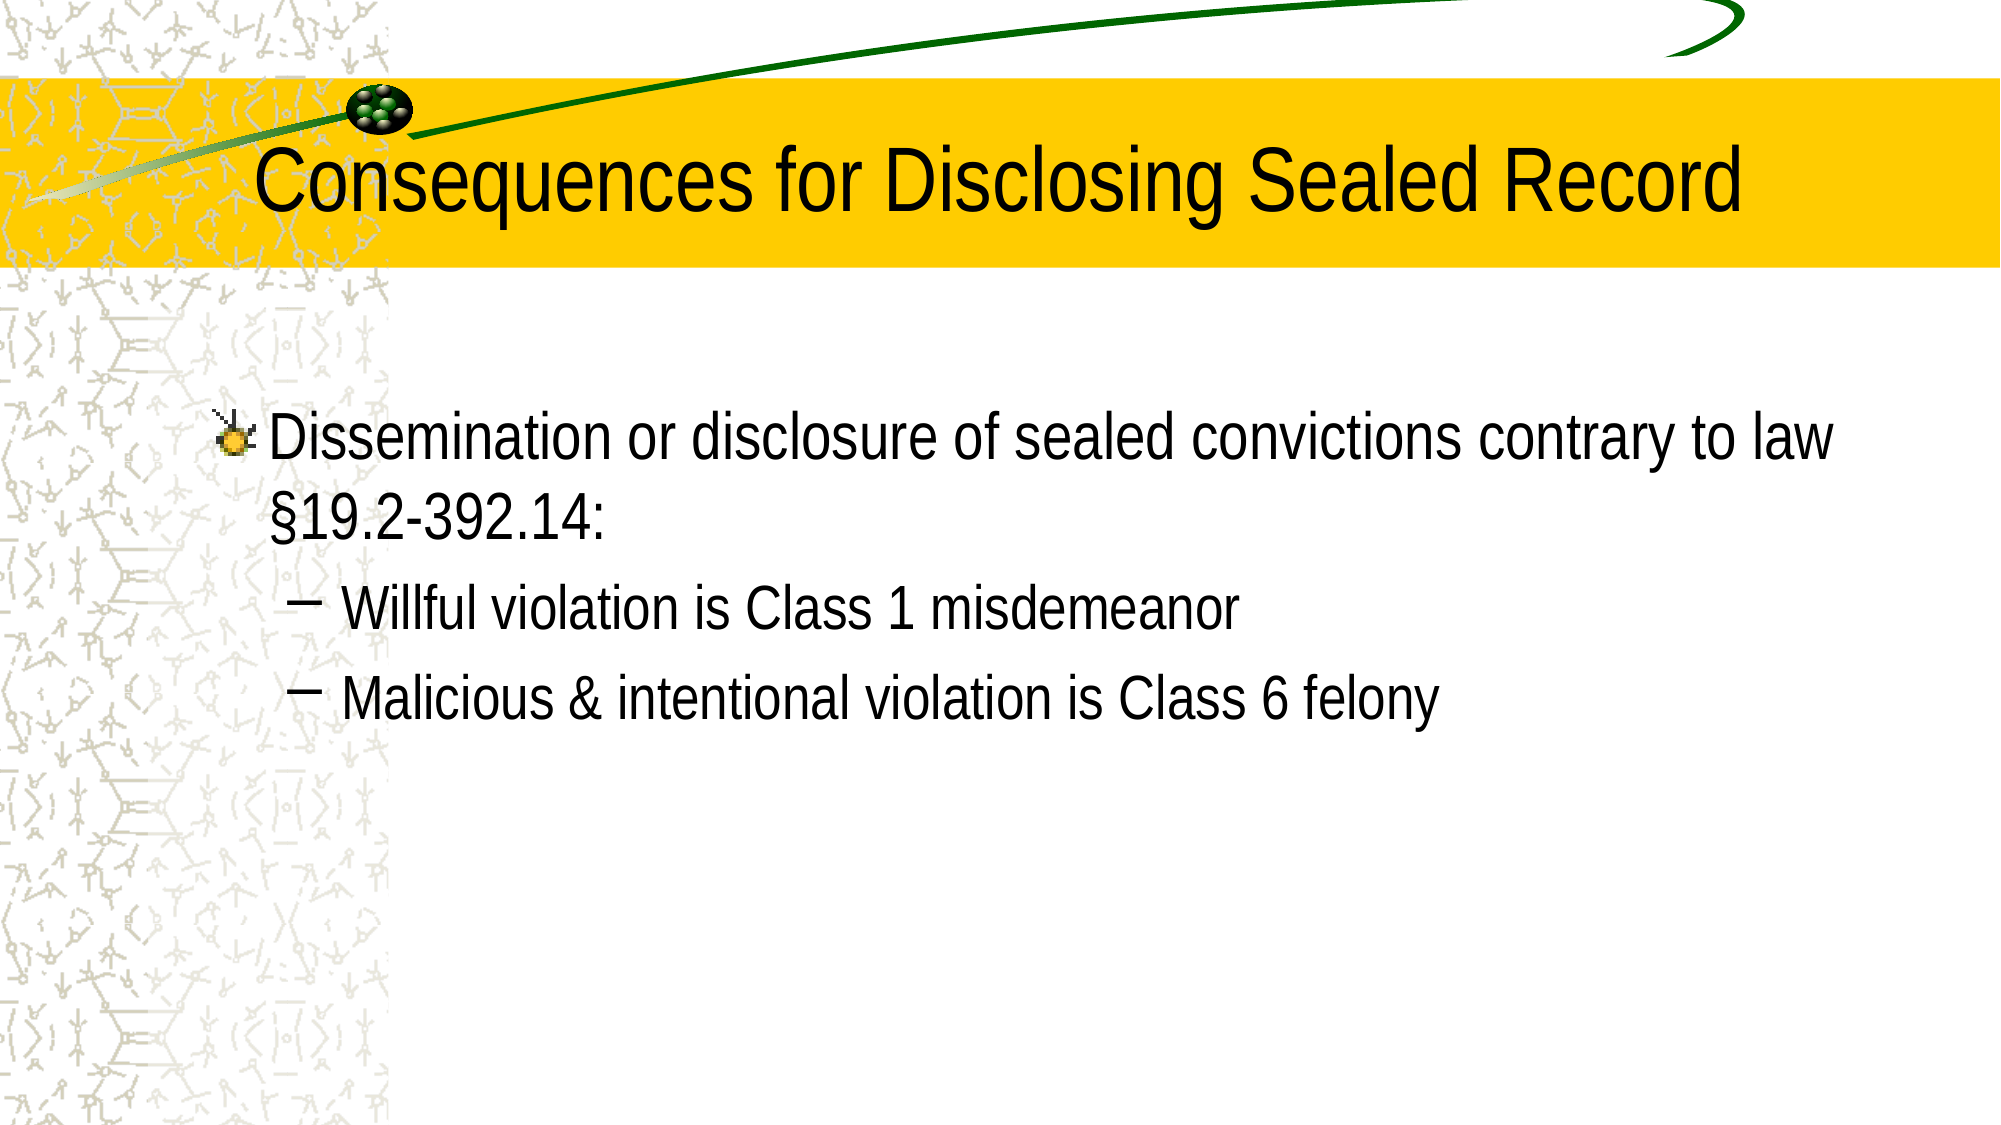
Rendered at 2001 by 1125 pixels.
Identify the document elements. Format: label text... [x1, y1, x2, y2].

list Dissemination or disclosure of sealed convictions contrary to law §19.2-392.14: Willful violation is Class 1 misdemeanor Malicious & intentional violation is Class 6 felony [204, 384, 1901, 1009]
picture [0, 0, 389, 1125]
picture [212, 409, 260, 456]
title Consequences for Disclosing Sealed Record [99, 87, 1901, 263]
